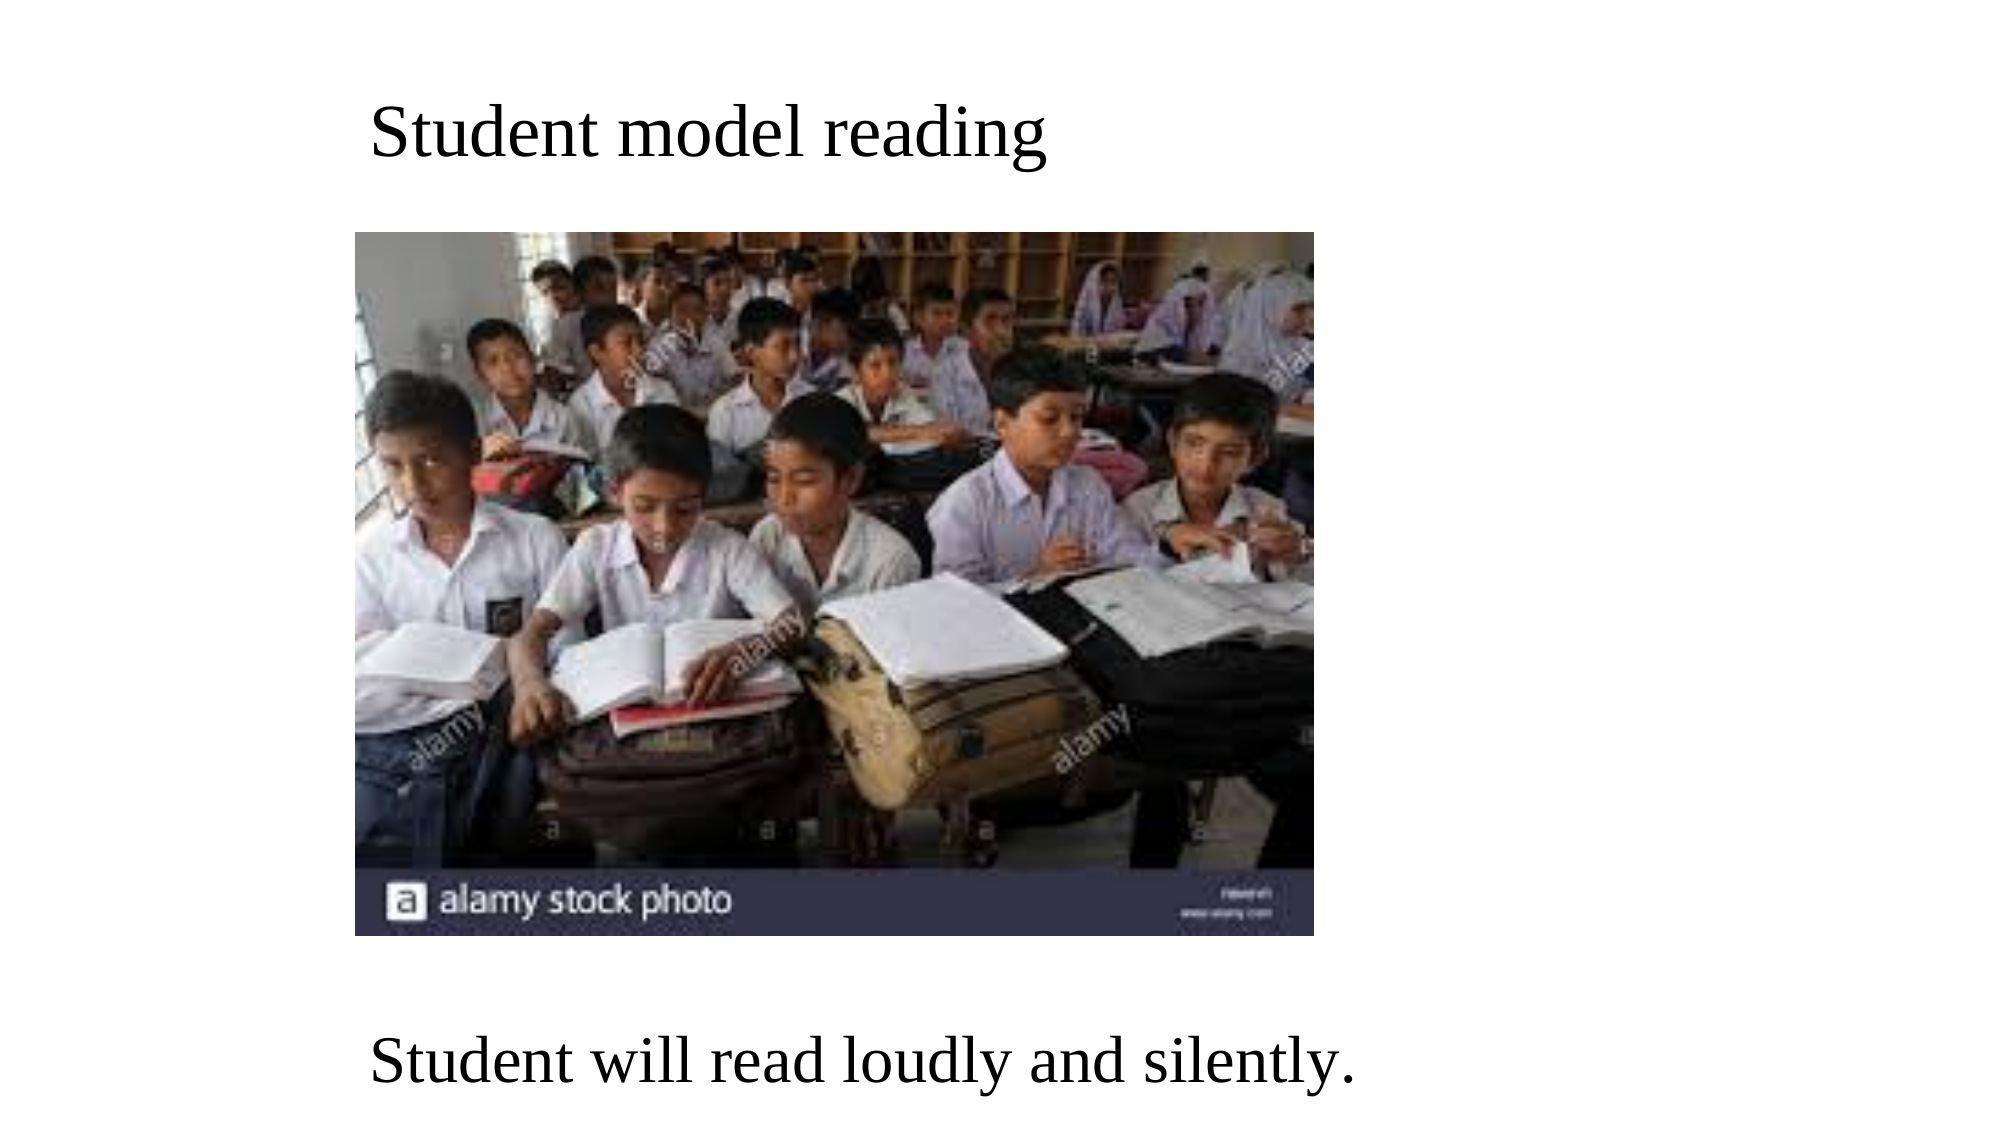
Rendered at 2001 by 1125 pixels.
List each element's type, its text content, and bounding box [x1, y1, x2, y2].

text_box Student model reading [355, 73, 1406, 179]
picture [355, 232, 1314, 936]
text_box Student will read loudly and silently. [355, 1008, 1406, 1103]
